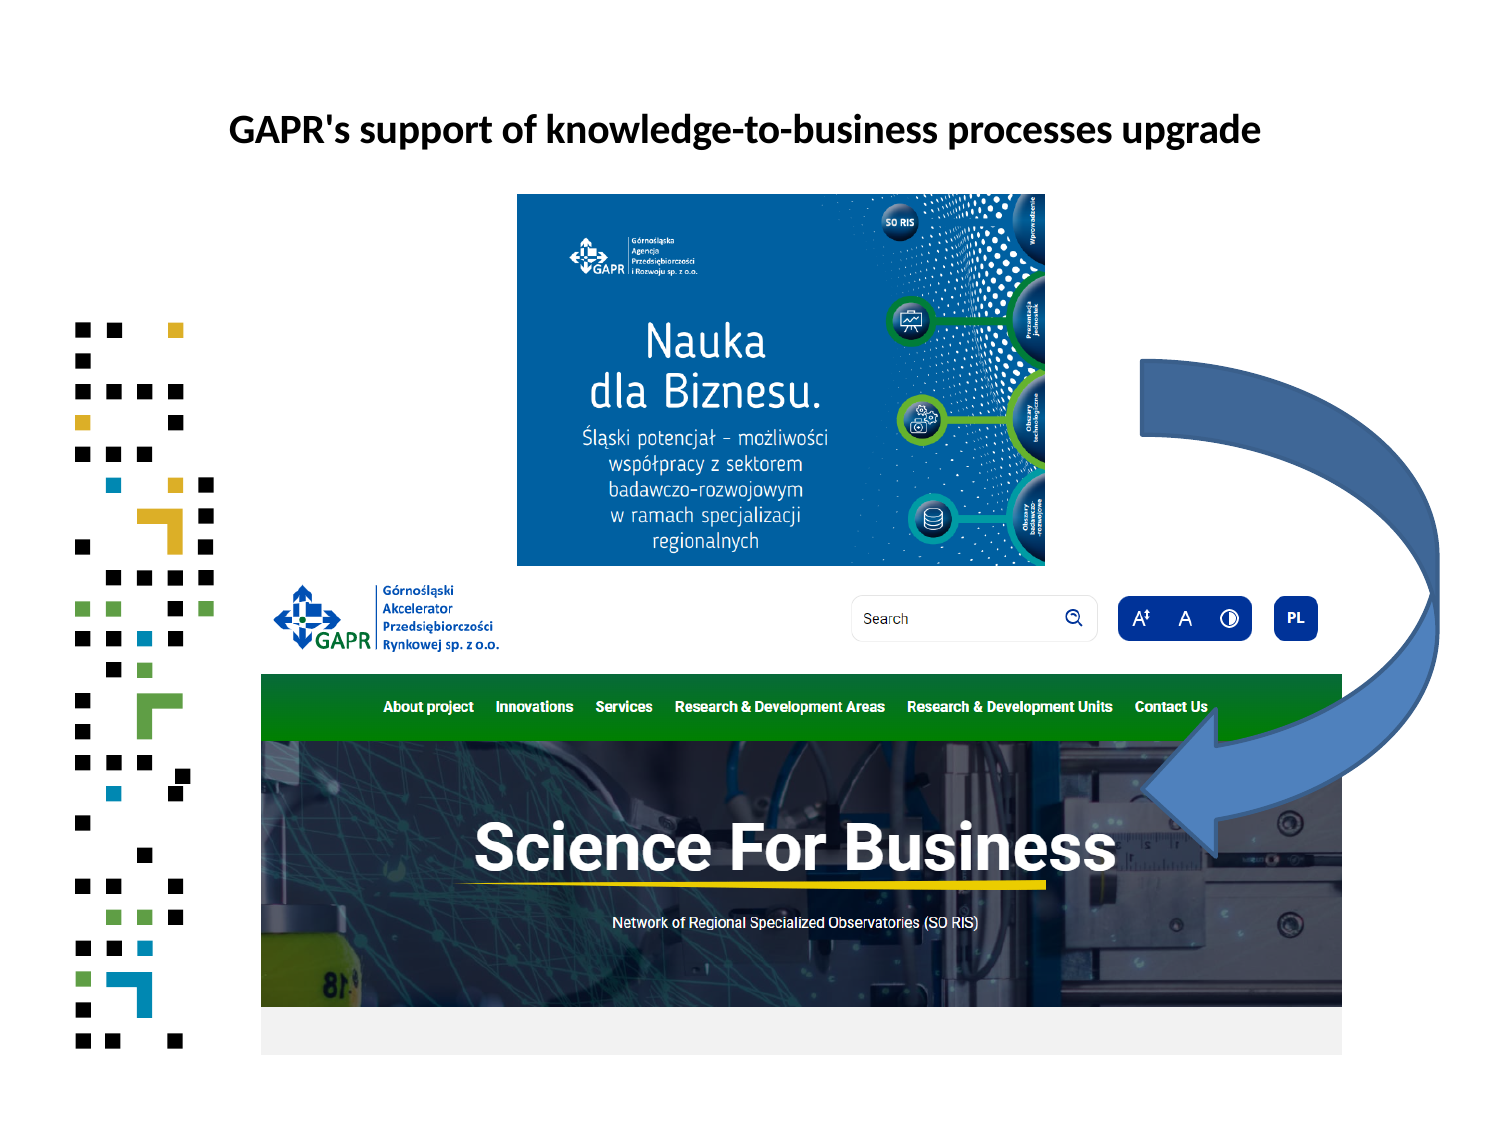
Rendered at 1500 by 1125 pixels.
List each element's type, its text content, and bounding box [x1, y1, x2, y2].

text_box [106, 755, 122, 771]
text_box [168, 878, 184, 894]
text_box [106, 878, 122, 894]
text_box [106, 786, 122, 802]
text_box [137, 940, 153, 956]
text_box [75, 755, 91, 771]
text_box [75, 940, 91, 956]
text_box [106, 940, 122, 956]
text_box [168, 786, 184, 802]
text_box [75, 971, 91, 987]
text_box [75, 1033, 91, 1049]
text_box [168, 909, 184, 925]
text_box [167, 477, 184, 493]
title GAPR's support of knowledge-to-business processes upgrade [64, 31, 1435, 221]
text_box [137, 384, 153, 400]
text_box [106, 322, 123, 338]
text_box [75, 415, 91, 431]
text_box [106, 631, 122, 647]
text_box [105, 570, 122, 586]
text_box [75, 384, 91, 400]
text_box [106, 909, 122, 925]
text_box [198, 601, 214, 617]
text_box [136, 693, 183, 740]
text_box [75, 446, 91, 462]
text_box [75, 601, 91, 617]
text_box [136, 446, 153, 462]
picture [261, 565, 1342, 1055]
text_box [167, 570, 183, 586]
text_box [75, 693, 91, 709]
text_box [136, 570, 153, 586]
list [516, 193, 1045, 564]
text_box [75, 539, 91, 555]
text_box [197, 539, 214, 555]
text_box [75, 878, 91, 894]
text_box [137, 508, 183, 555]
text_box [1139, 358, 1440, 774]
text_box [137, 662, 153, 678]
text_box [106, 662, 122, 678]
text_box [175, 768, 191, 784]
text_box [105, 601, 122, 617]
text_box [167, 601, 183, 617]
text_box [198, 477, 214, 493]
text_box [105, 1033, 121, 1049]
text_box [75, 631, 91, 647]
text_box [137, 631, 153, 647]
text_box [105, 477, 122, 493]
text_box [168, 631, 184, 647]
text_box [168, 415, 184, 431]
text_box [198, 508, 214, 524]
text_box [75, 724, 91, 740]
text_box [198, 570, 214, 586]
text_box [75, 1002, 91, 1018]
text_box [105, 446, 122, 462]
text_box [137, 847, 153, 863]
text_box [168, 322, 184, 338]
text_box [75, 353, 91, 369]
text_box [137, 755, 153, 771]
text_box [168, 384, 184, 400]
text_box [106, 972, 153, 1018]
text_box [106, 384, 122, 400]
text_box [137, 909, 153, 925]
text_box [75, 815, 91, 831]
text_box [75, 322, 91, 338]
text_box [167, 1033, 183, 1049]
